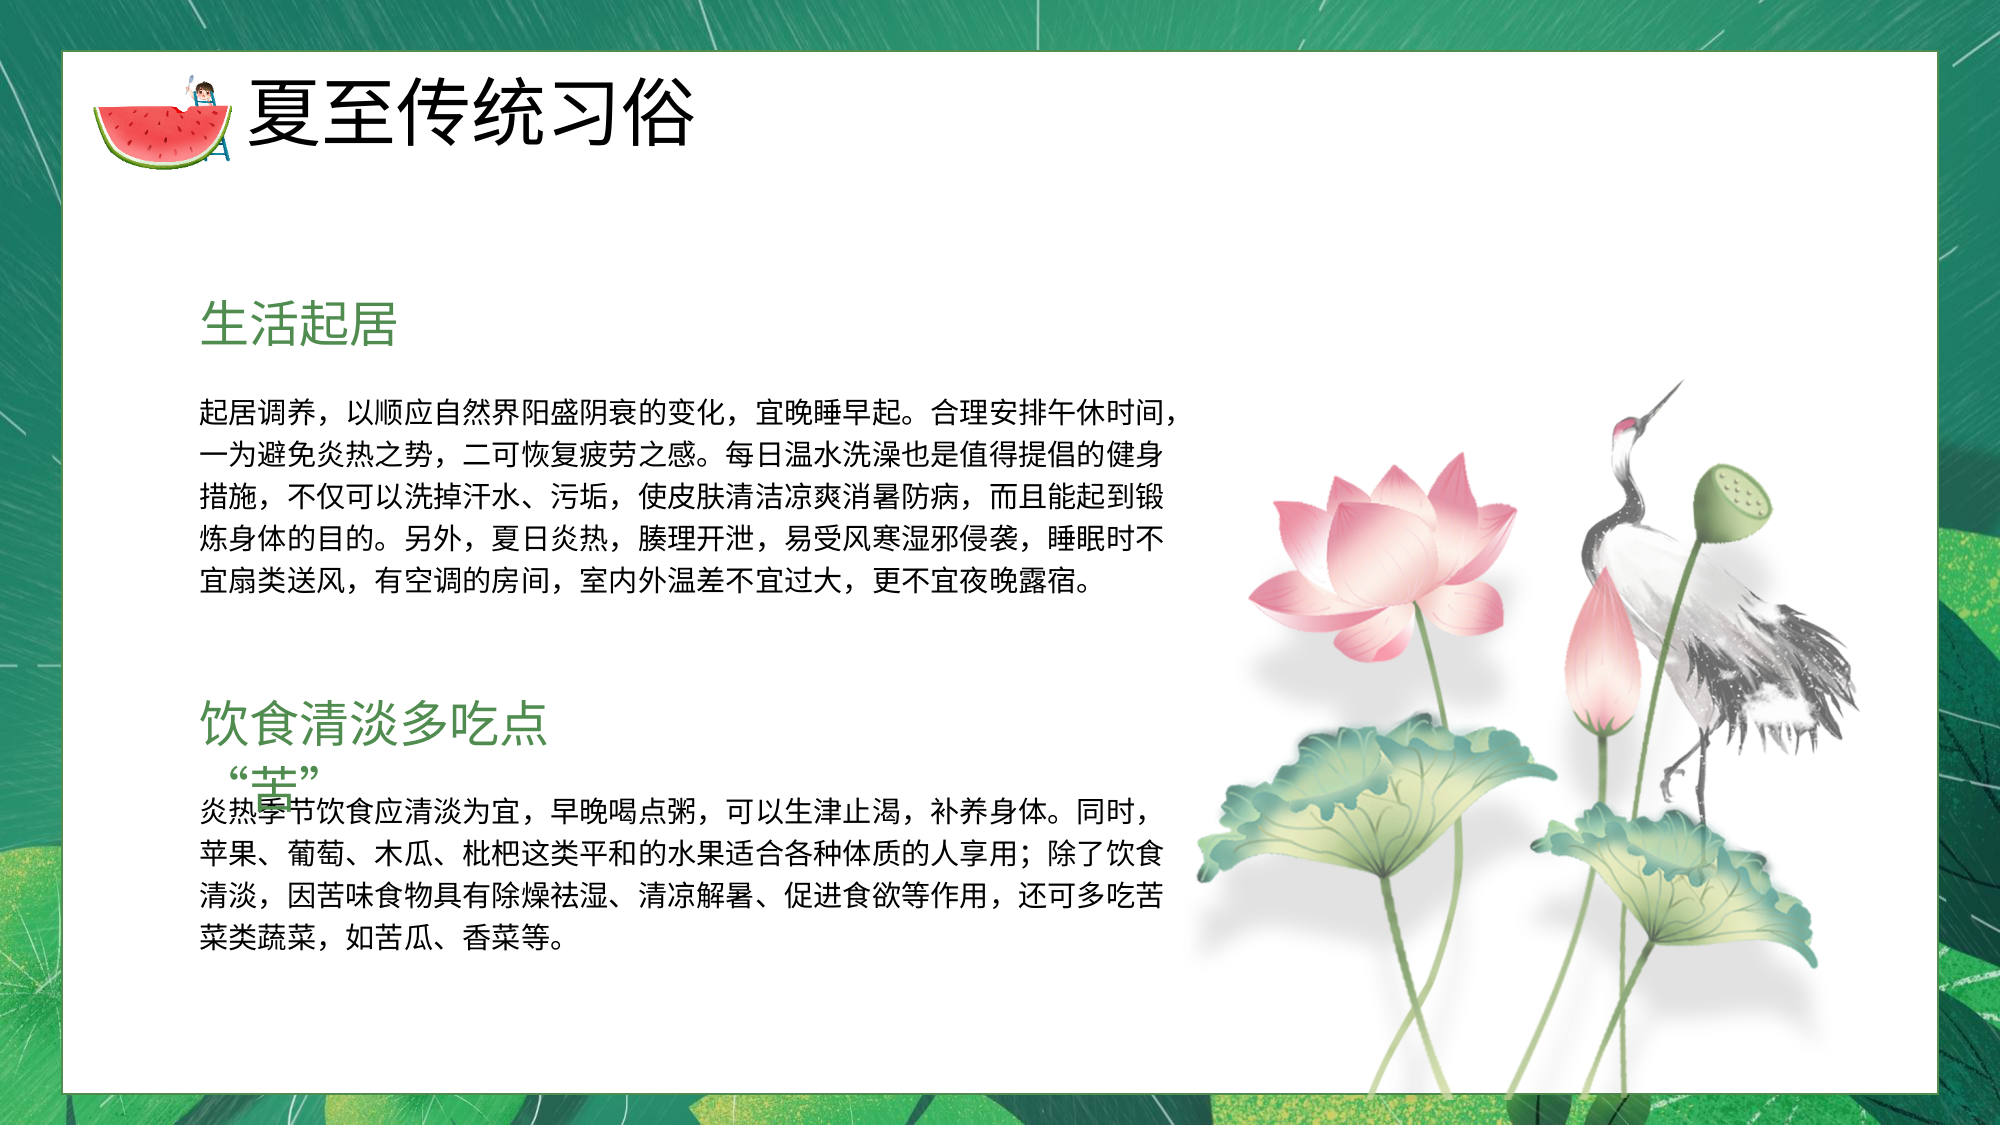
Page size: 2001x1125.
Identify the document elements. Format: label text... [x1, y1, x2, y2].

text_box 夏至传统习俗 [231, 57, 762, 163]
text_box 生活起居 [184, 279, 642, 357]
text_box 炎热季节饮食应清淡为宜，早晚喝点粥，可以生津止渴，补养身体。同时，苹果、葡萄、木瓜、枇杷这类平和的水果适合各种体质的人享用；除了饮食清淡，因苦味食物具有除燥祛湿、清凉解暑、促进食欲等作用，还可多吃苦菜类蔬菜，如苦瓜、香菜等。 [184, 779, 1181, 983]
picture [0, 0, 2000, 1125]
text_box 饮食清淡多吃点“苦” [184, 678, 689, 756]
text_box 起居调养，以顺应自然界阳盛阴衰的变化，宜晚睡早起。合理安排午休时间，一为避免炎热之势，二可恢复疲劳之感。每日温水洗澡也是值得提倡的健身措施，不仅可以洗掉汗水、污垢，使皮肤清洁凉爽消暑防病，而且能起到锻炼身体的目的。另外，夏日炎热，腠理开泄，易受风寒湿邪侵袭，睡眠时不宜扇类送风，有空调的房间，室内外温差不宜过大，更不宜夜晚露宿。 [184, 379, 1181, 583]
